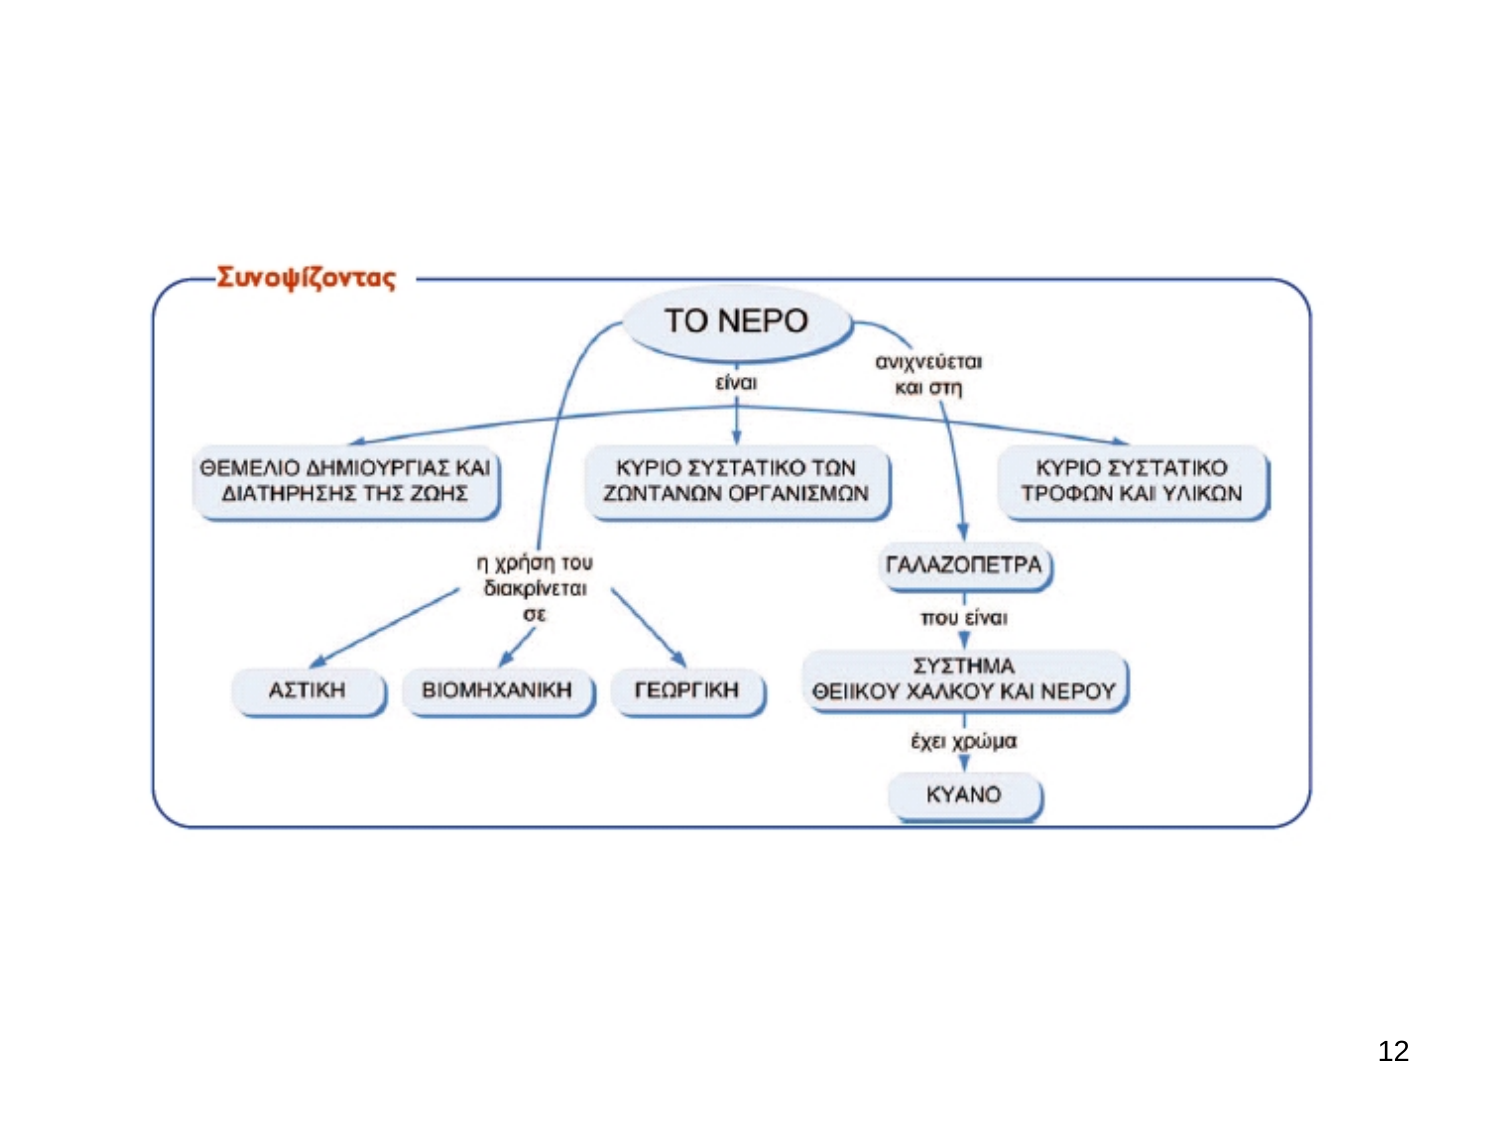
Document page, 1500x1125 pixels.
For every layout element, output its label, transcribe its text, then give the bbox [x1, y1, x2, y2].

slide_number 12 [1074, 1024, 1426, 1103]
picture [135, 255, 1331, 846]
